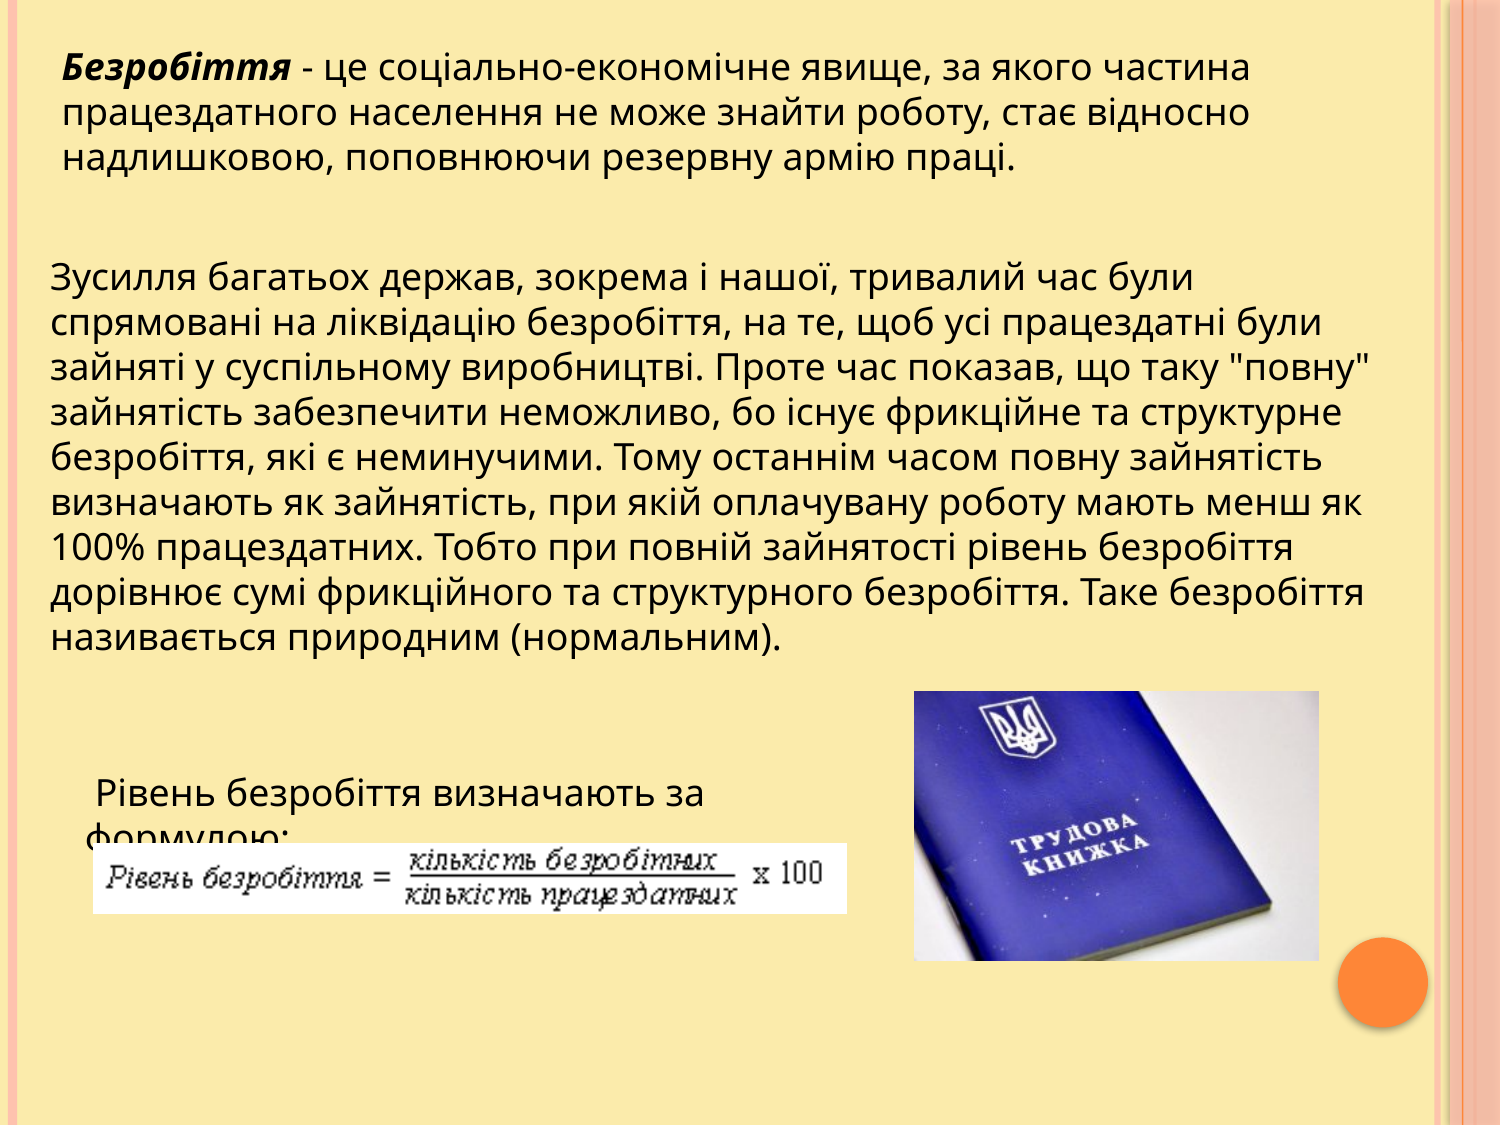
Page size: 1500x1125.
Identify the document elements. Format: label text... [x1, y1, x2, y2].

picture [93, 843, 848, 915]
text_box Рівень безробіття визначають за формулою: [70, 761, 907, 867]
text_box Зусилля багатьох держав, зокрема і нашої, тривалий час були спрямовані на ліквідацію безробіття, на те, щоб усі працездатні були зайняті у суспільному виробництві. Проте час показав, що таку "повну" зайнятість забезпечити неможливо, бо існує фрикційне та структурне безробіття, які є неминучими. Тому останнім часом повну зайнятість визначають як зайнятість, при якій оплачувану роботу мають менш як 100% працездатних. Тобто при повній зайнятості рівень безробіття дорівнює сумі фрикційного та структурного безробіття. Таке безробіття називається природним (нормальним). [35, 246, 1395, 711]
picture [913, 690, 1319, 962]
text_box Безробіття - це соціально-економічне явище, за якого частина працездатного населення не може знайти роботу, стає відносно надлишковою, поповнюючи резервну армію праці. [46, 35, 1454, 185]
